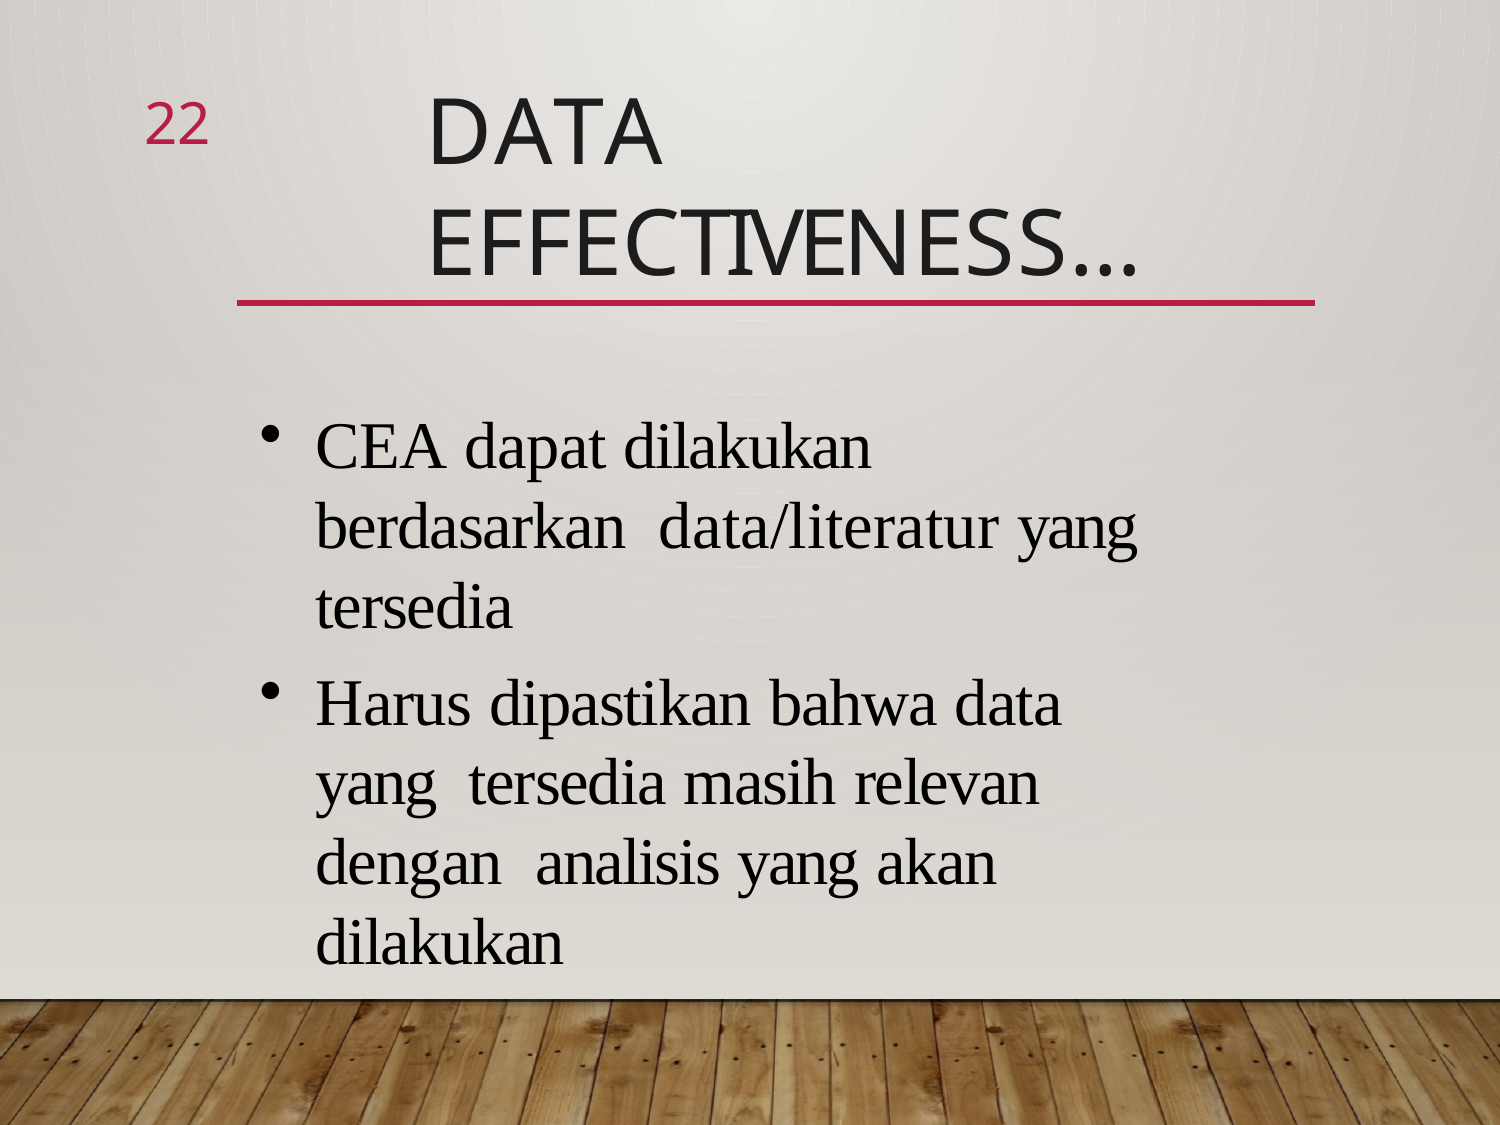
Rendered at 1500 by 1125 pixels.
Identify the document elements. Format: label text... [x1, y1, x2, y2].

picture [0, 999, 1500, 1125]
slide_number 22 [80, 131, 211, 784]
text_box CEA dapat dilakukan berdasarkan data/literatur yang tersedia Harus dipastikan bahwa data yang tersedia masih relevan dengan analisis yang akan dilakukan [257, 399, 1198, 979]
title Data Effectiveness… [423, 71, 1202, 294]
